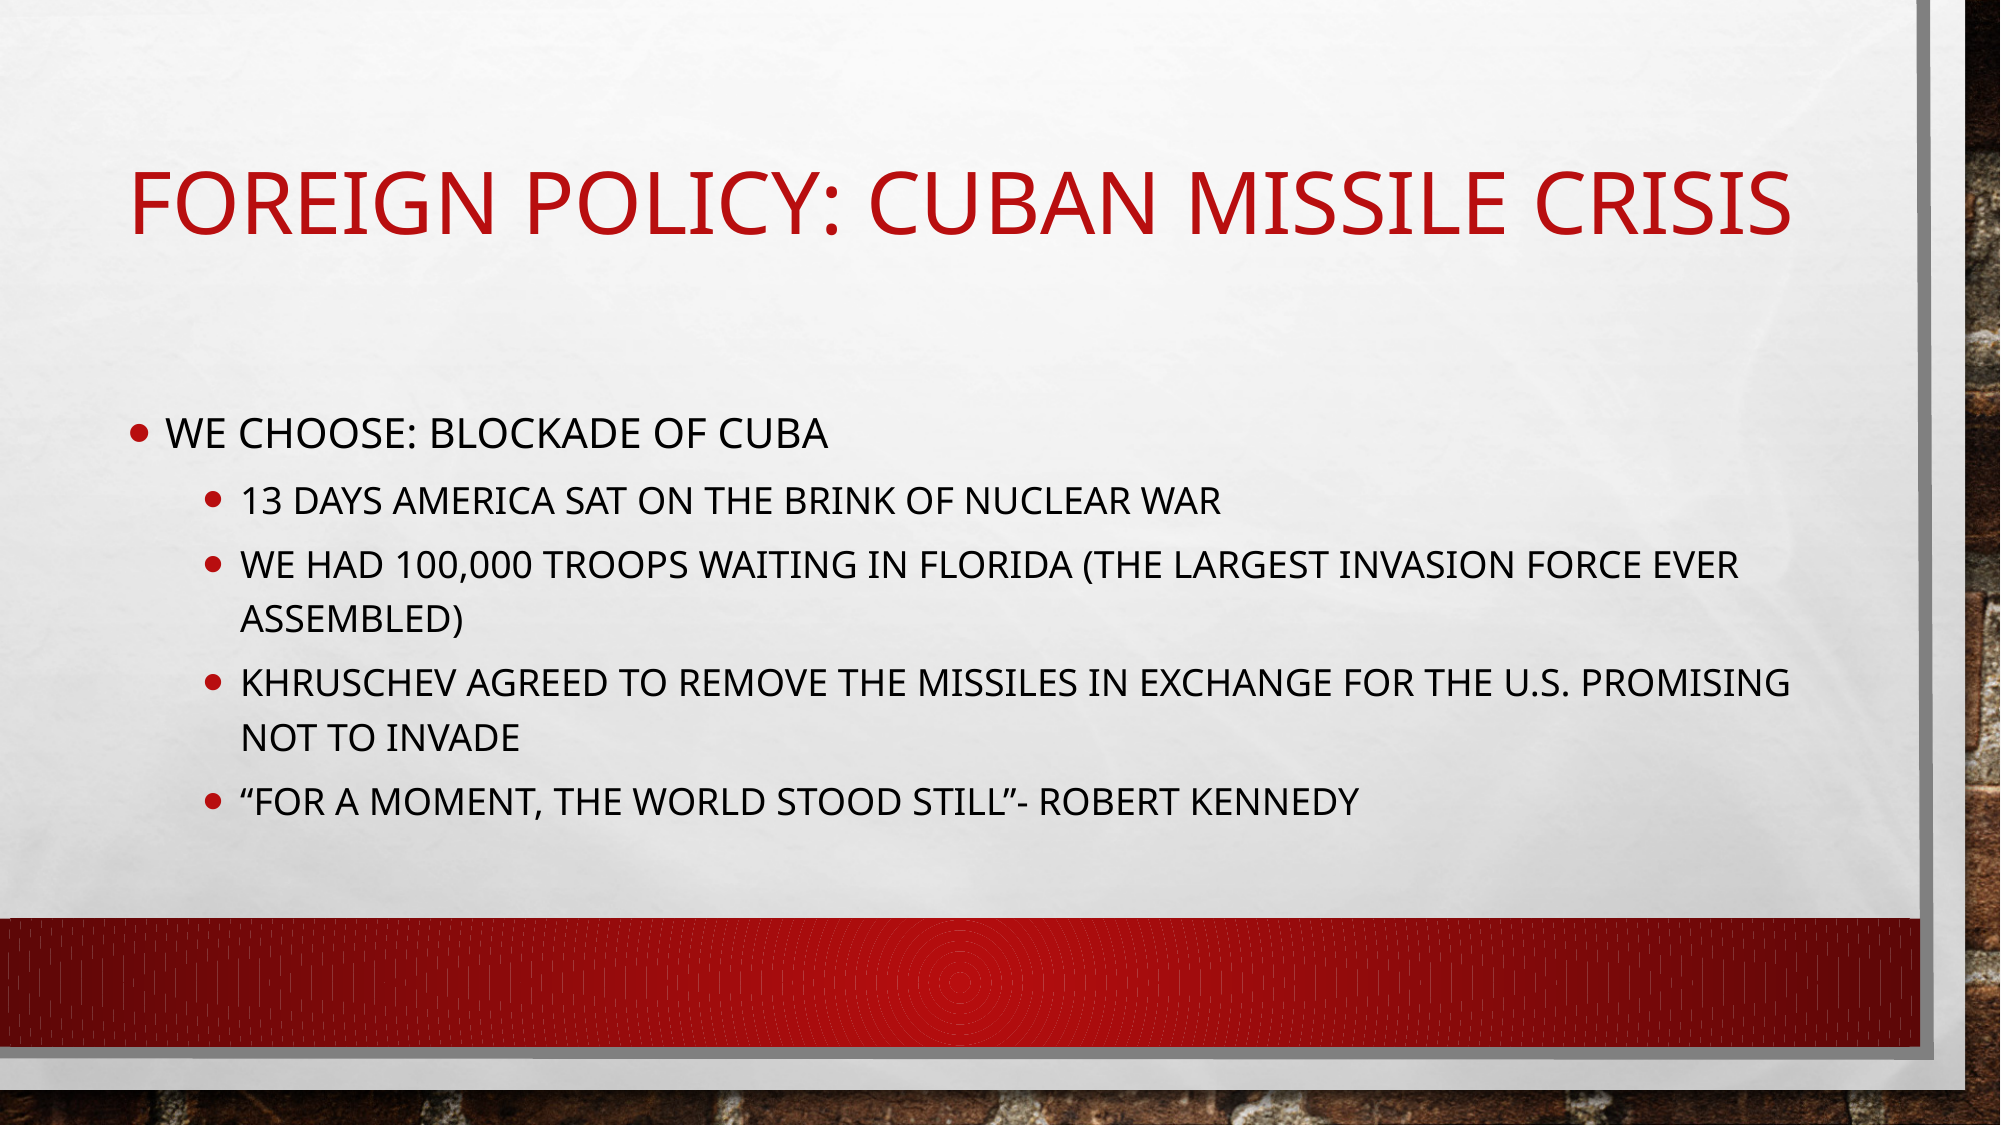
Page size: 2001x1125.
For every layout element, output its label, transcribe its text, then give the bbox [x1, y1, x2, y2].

picture [0, 0, 2000, 1125]
list We choose: Blockade of Cuba 13 days America sat on the brink of Nuclear war We had 100,000 troops waiting in Florida (the largest invasion force ever assembled) Khruschev agreed to remove the missiles in exchange for the U.S. promising not to invade “For a moment, the world stood still”- Robert Kennedy [112, 338, 1818, 882]
title Foreign Policy: Cuban Missile Crisis [112, 112, 1818, 302]
